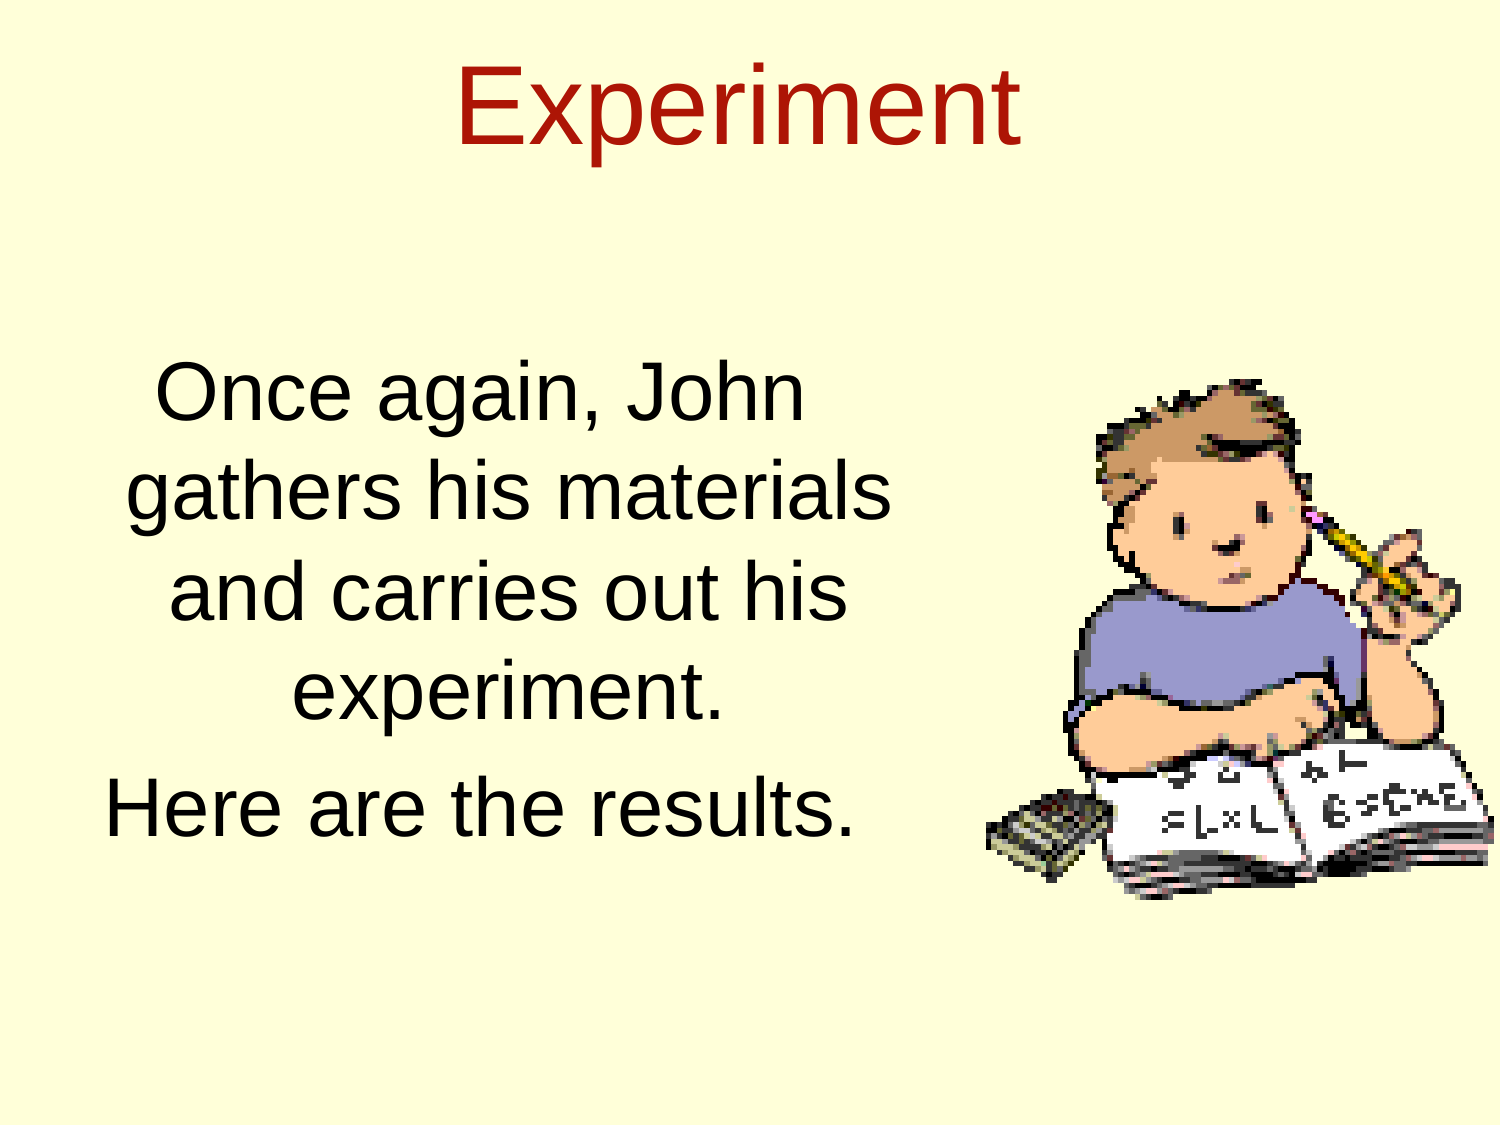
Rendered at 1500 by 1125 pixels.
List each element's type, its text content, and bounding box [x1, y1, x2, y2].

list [985, 374, 1500, 901]
list Once again, John gathers his materials and carries out his experiment. Here are the results. [0, 212, 963, 1075]
title Experiment [0, 0, 1475, 200]
